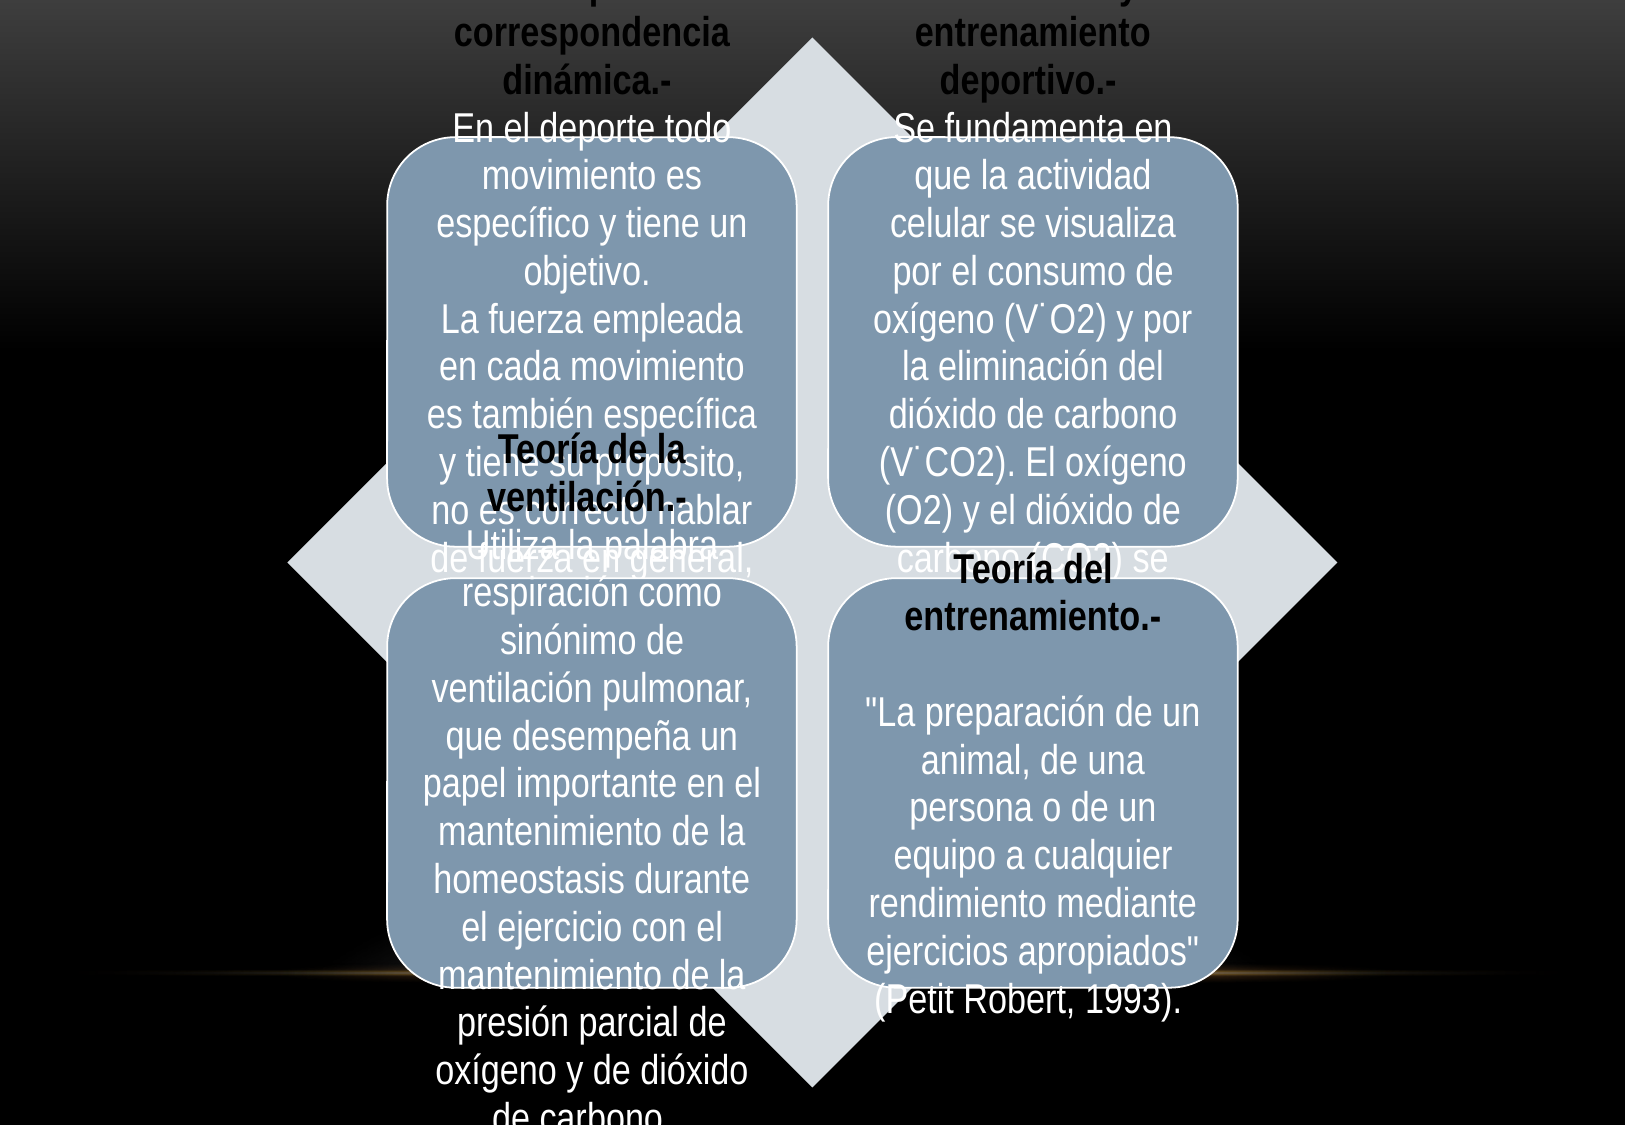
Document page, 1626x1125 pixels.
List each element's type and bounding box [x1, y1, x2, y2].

picture [630, 1112, 639, 1125]
picture [515, 1112, 525, 1119]
picture [592, 1112, 601, 1125]
picture [0, 0, 1625, 1125]
text_box [24, 37, 1601, 1088]
picture [611, 1112, 620, 1125]
picture [648, 1112, 657, 1125]
picture [497, 1112, 506, 1125]
